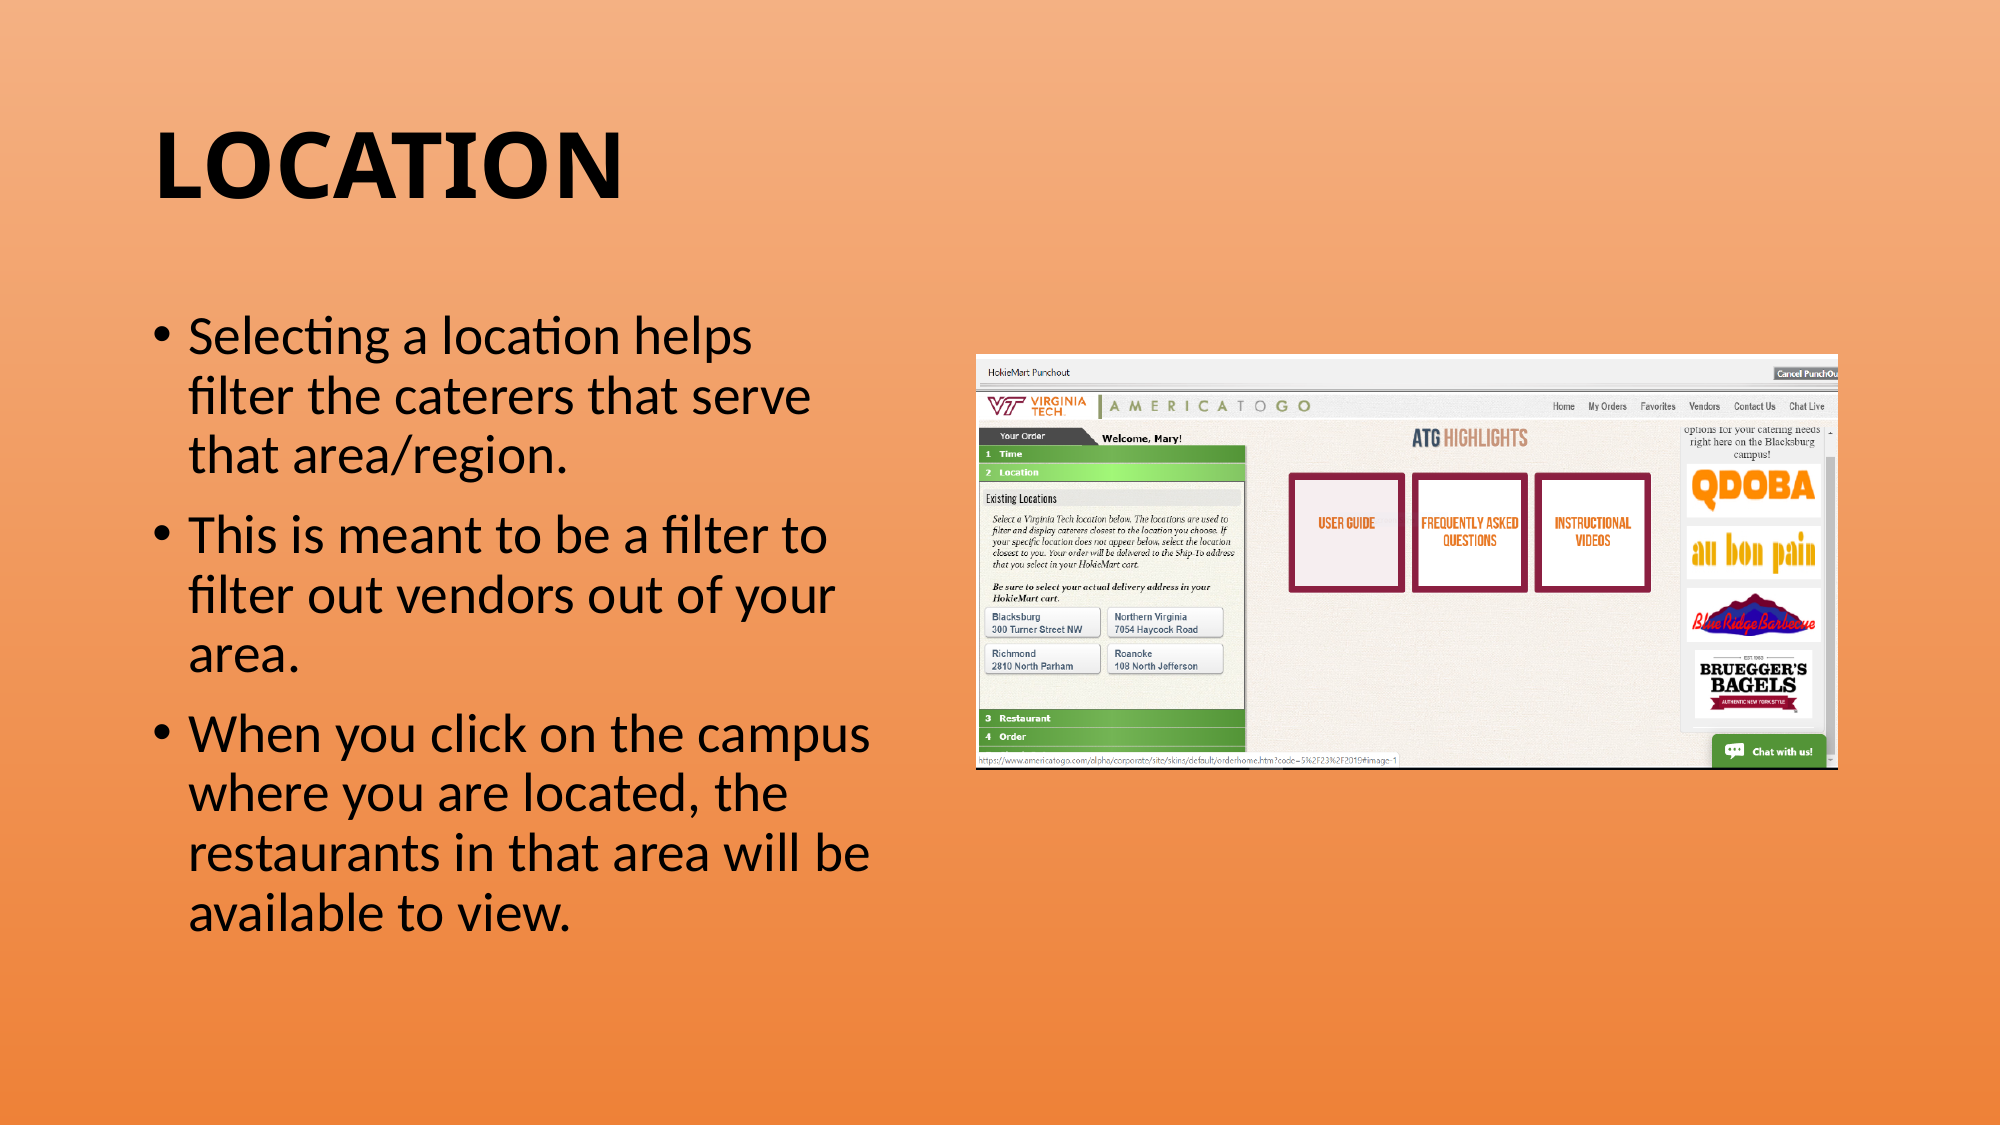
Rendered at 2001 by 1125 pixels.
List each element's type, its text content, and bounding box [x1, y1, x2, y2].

picture [976, 354, 1839, 770]
list Selecting a location helps filter the caterers that serve that area/region. This is meant to be a filter to filter out vendors out of your area. When you click on the campus where you are located, the restaurants in that area will be available to view. [137, 299, 887, 1014]
title LOCATION [137, 59, 1863, 278]
